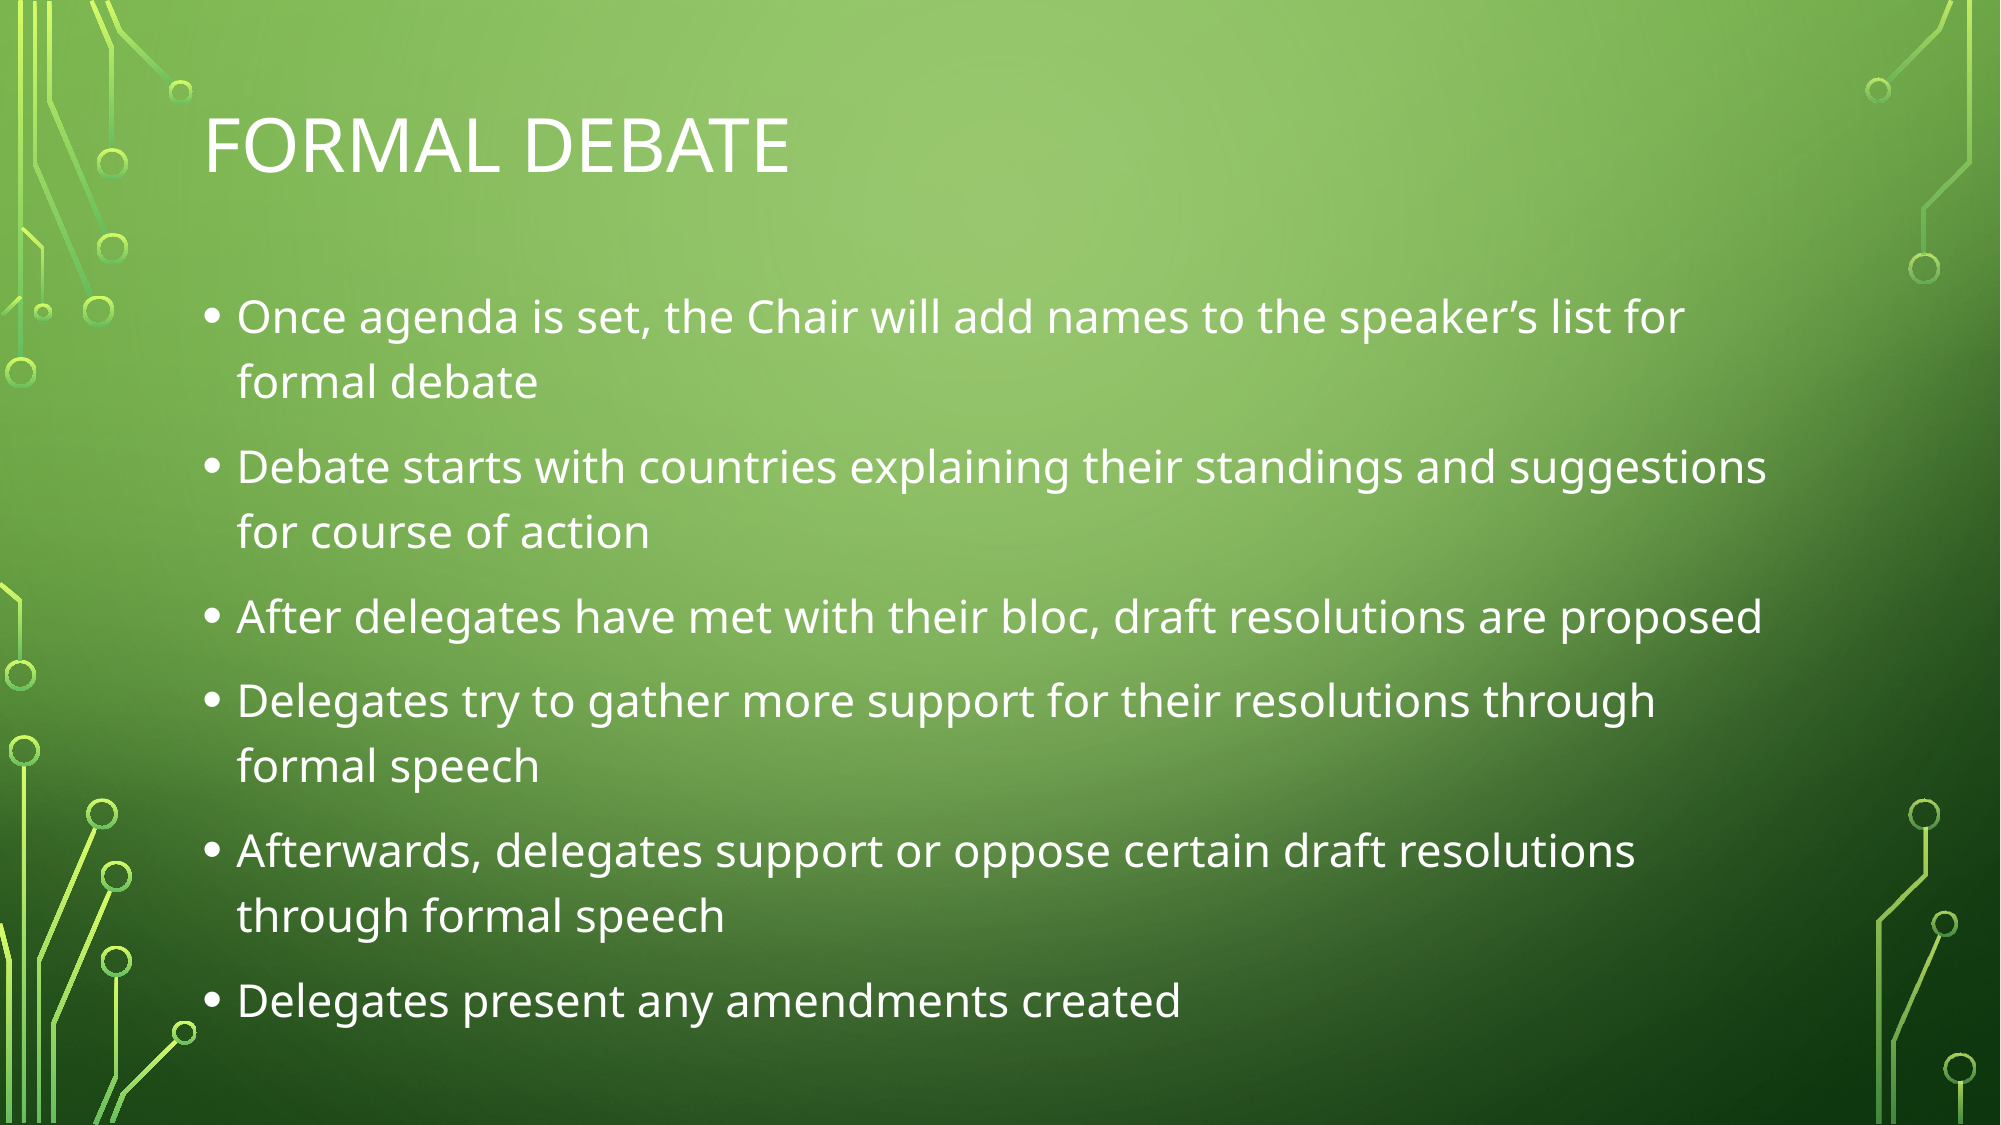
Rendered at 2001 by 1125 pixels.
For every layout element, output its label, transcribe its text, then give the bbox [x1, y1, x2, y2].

title Formal debate [187, 27, 1813, 269]
list Once agenda is set, the Chair will add names to the speaker’s list for formal debate Debate starts with countries explaining their standings and suggestions for course of action After delegates have met with their bloc, draft resolutions are proposed Delegates try to gather more support for their resolutions through formal speech Afterwards, delegates support or oppose certain draft resolutions through formal speech Delegates present any amendments created [187, 269, 1813, 1085]
